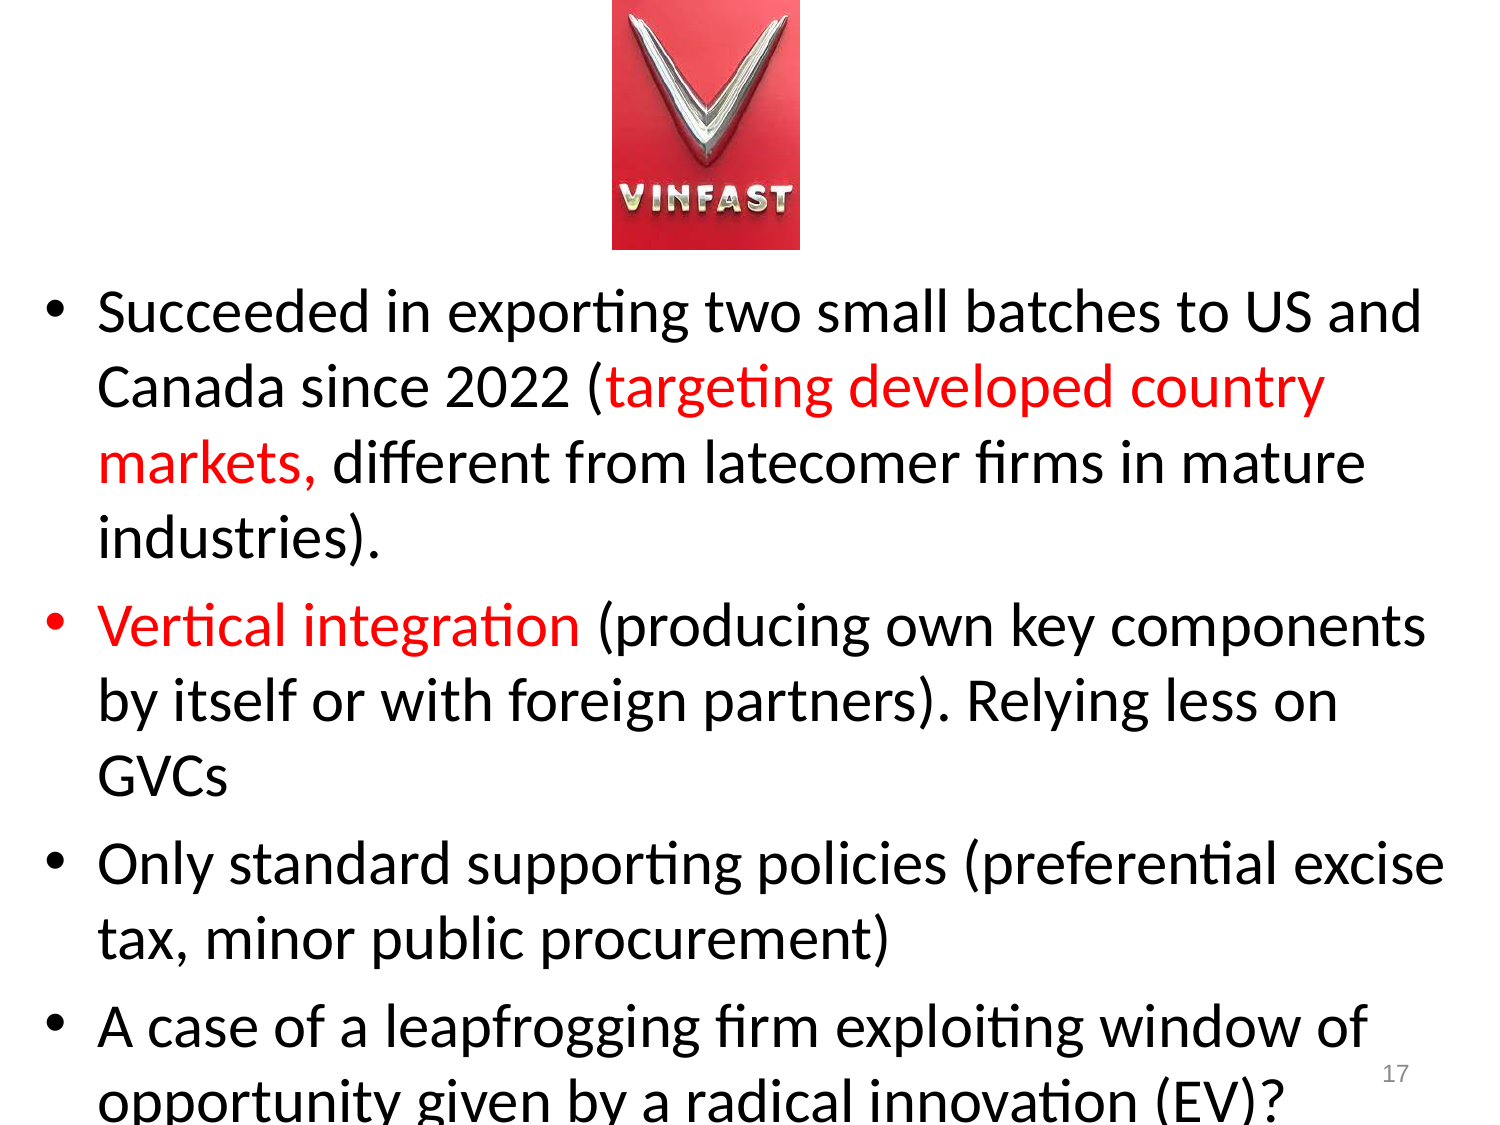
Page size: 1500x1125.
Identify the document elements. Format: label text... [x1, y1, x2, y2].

picture [612, 0, 800, 251]
slide_number 17 [1074, 1042, 1425, 1103]
list Succeeded in exporting two small batches to US and Canada since 2022 (targeting developed country markets, different from latecomer firms in mature industries). Vertical integration (producing own key components by itself or with foreign partners). Relying less on GVCs Only standard supporting policies (preferential excise tax, minor public procurement) A case of a leapfrogging firm exploiting window of opportunity given by a radical innovation (EV)? [29, 262, 1500, 1125]
